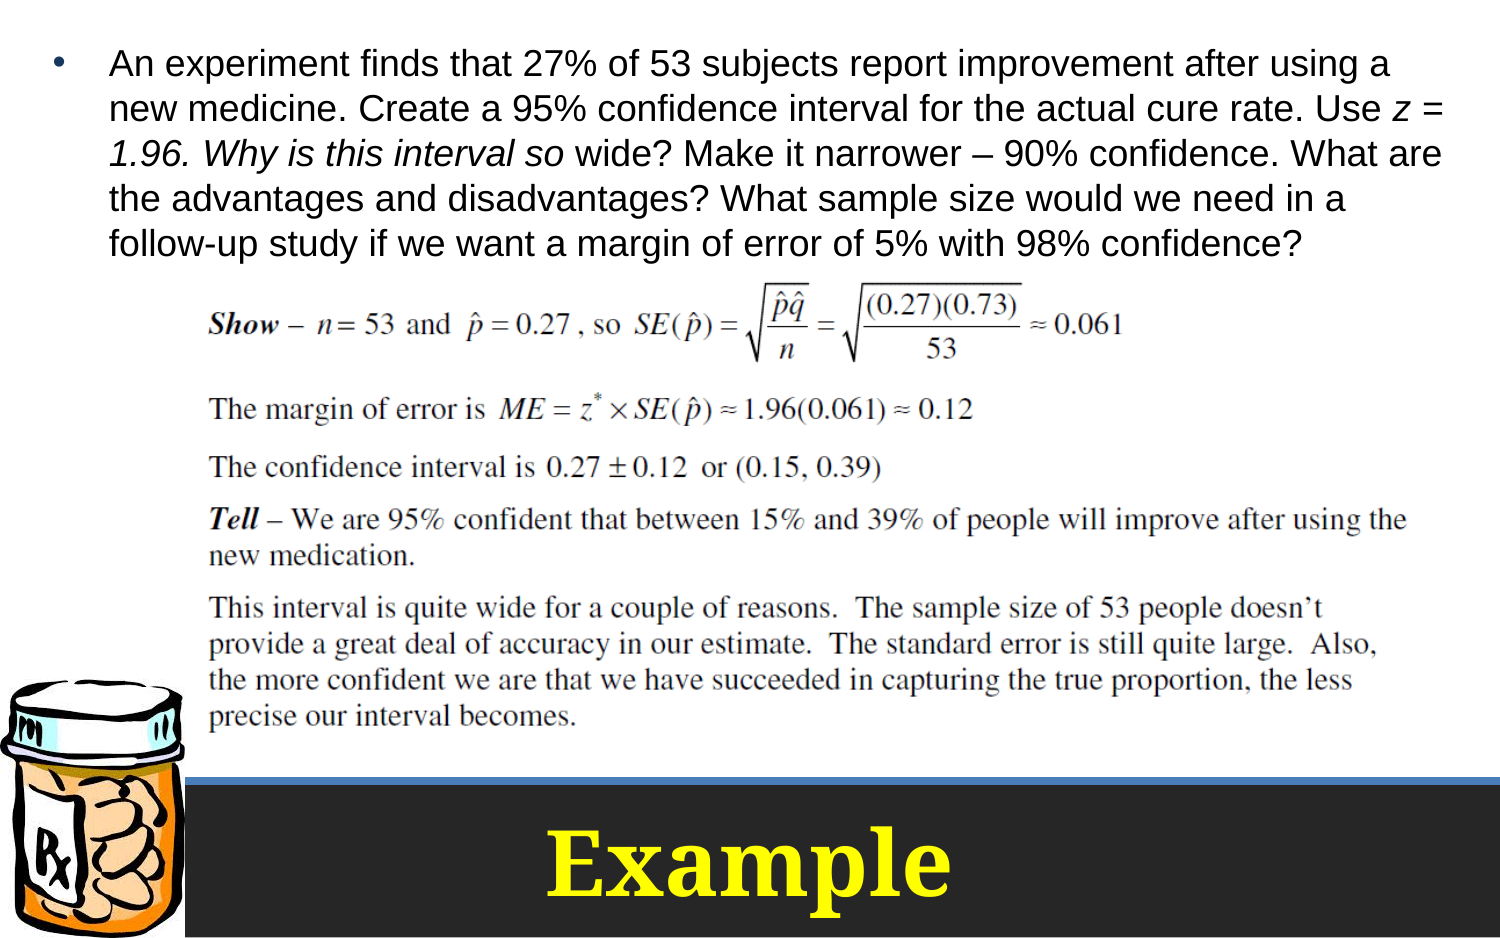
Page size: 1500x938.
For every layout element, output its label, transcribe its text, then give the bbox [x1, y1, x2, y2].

list An experiment finds that 27% of 53 subjects report improvement after using a new medicine. Create a 95% confidence interval for the actual cure rate. Use z = 1.96. Why is this interval so wide? Make it narrower – 90% confidence. What are the advantages and disadvantages? What sample size would we need in a follow-up study if we want a margin of error of 5% with 98% confidence? [37, 31, 1463, 771]
picture [199, 268, 1426, 749]
title Example [188, 781, 1463, 938]
picture [0, 679, 185, 938]
